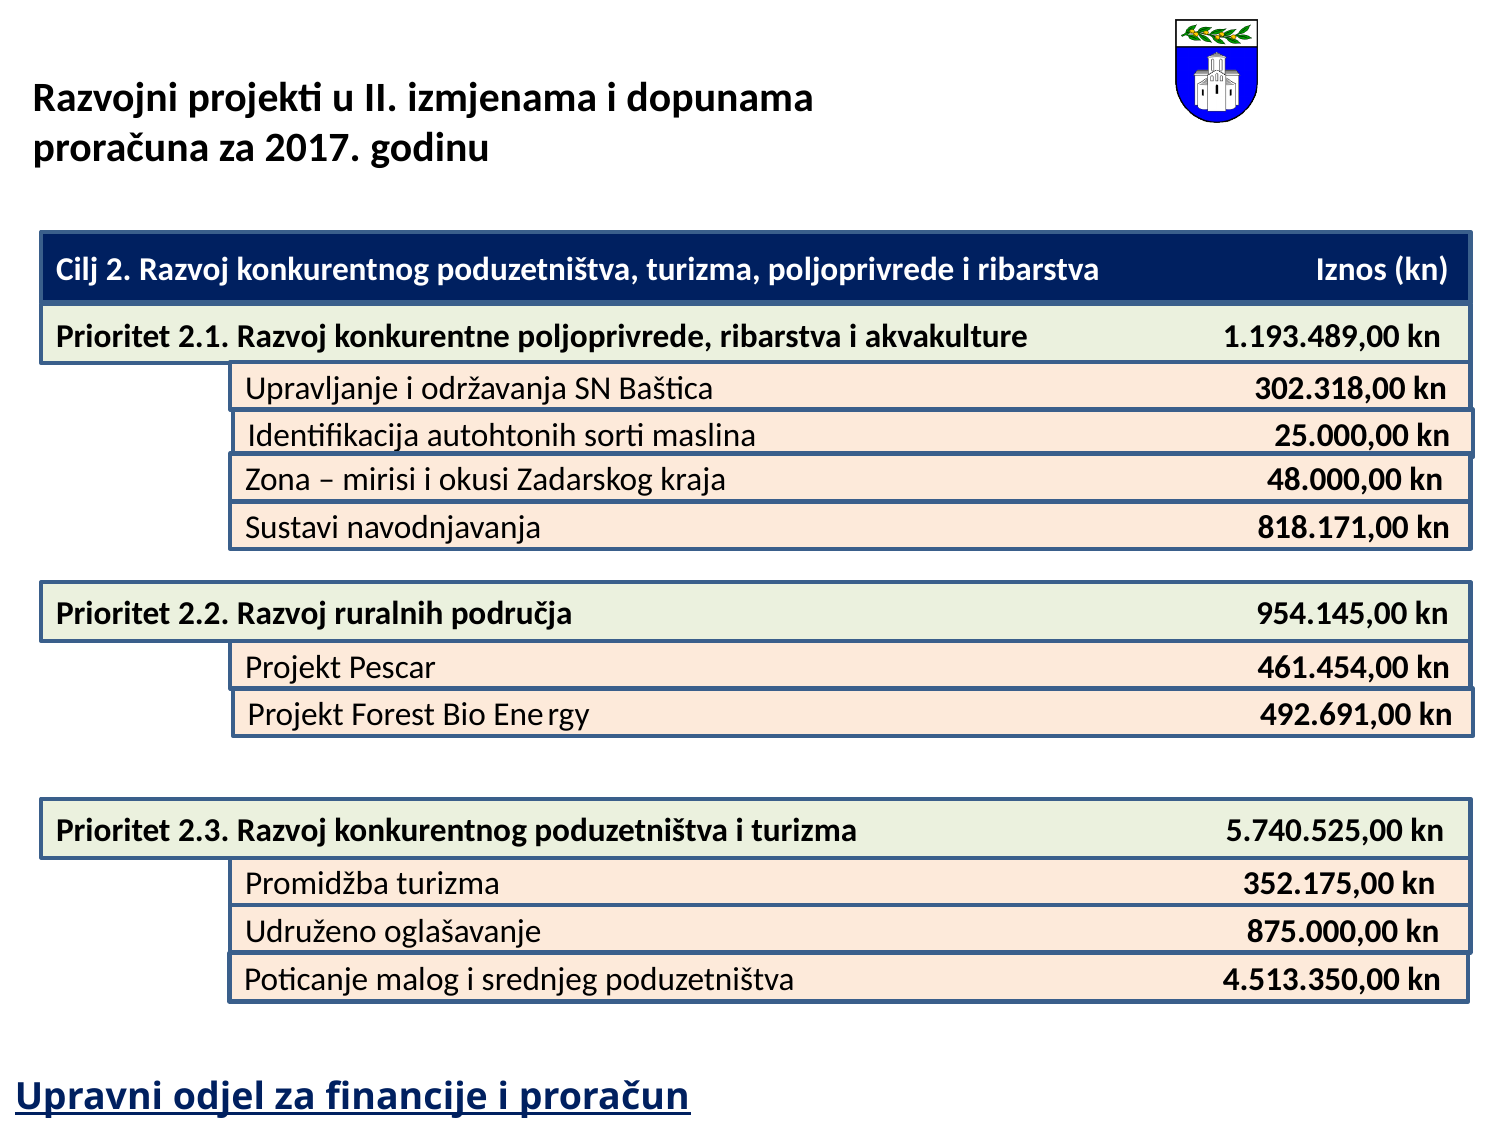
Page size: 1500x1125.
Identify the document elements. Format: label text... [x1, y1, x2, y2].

text_box Cilj 2. Razvoj konkurentnog poduzetništva, turizma, poljoprivrede i ribarstva Iznos (kn) [39, 230, 1473, 302]
text_box Upravljanje i održavanja SN Baštica 302.318,00 kn [228, 360, 1473, 412]
picture [1174, 18, 1259, 124]
text_box Zona – mirisi i okusi Zadarskog kraja 48.000,00 kn [228, 451, 1473, 499]
text_box Projekt Pescar 461.454,00 kn [228, 643, 1473, 691]
text_box Poticanje malog i srednjeg poduzetništva 4.513.350,00 kn [227, 951, 1470, 1004]
text_box Prioritet 2.2. Razvoj ruralnih područja 954.145,00 kn [39, 580, 1473, 643]
text_box Prioritet 2.1. Razvoj konkurentne poljoprivrede, ribarstva i akvakulture 1.193.489,00 kn [39, 302, 1473, 365]
text_box Identifikacija autohtonih sorti maslina 25.000,00 kn [231, 407, 1475, 459]
text_box Upravni odjel za financije i proračun Zadarske županije [0, 1064, 798, 1125]
title Razvojni projekti u II. izmjenama i dopunama proračuna za 2017. godinu [17, 78, 1140, 161]
text_box Udruženo oglašavanje 875.000,00 kn [228, 903, 1473, 955]
text_box Projekt Forest Bio Ene rgy 492.691,00 kn [231, 686, 1475, 738]
text_box Promidžba turizma 352.175,00 kn [228, 856, 1473, 903]
text_box Prioritet 2.3. Razvoj konkurentnog poduzetništva i turizma 5.740.525,00 kn [39, 797, 1473, 860]
text_box Sustavi navodnjavanja 818.171,00 kn [228, 499, 1473, 551]
